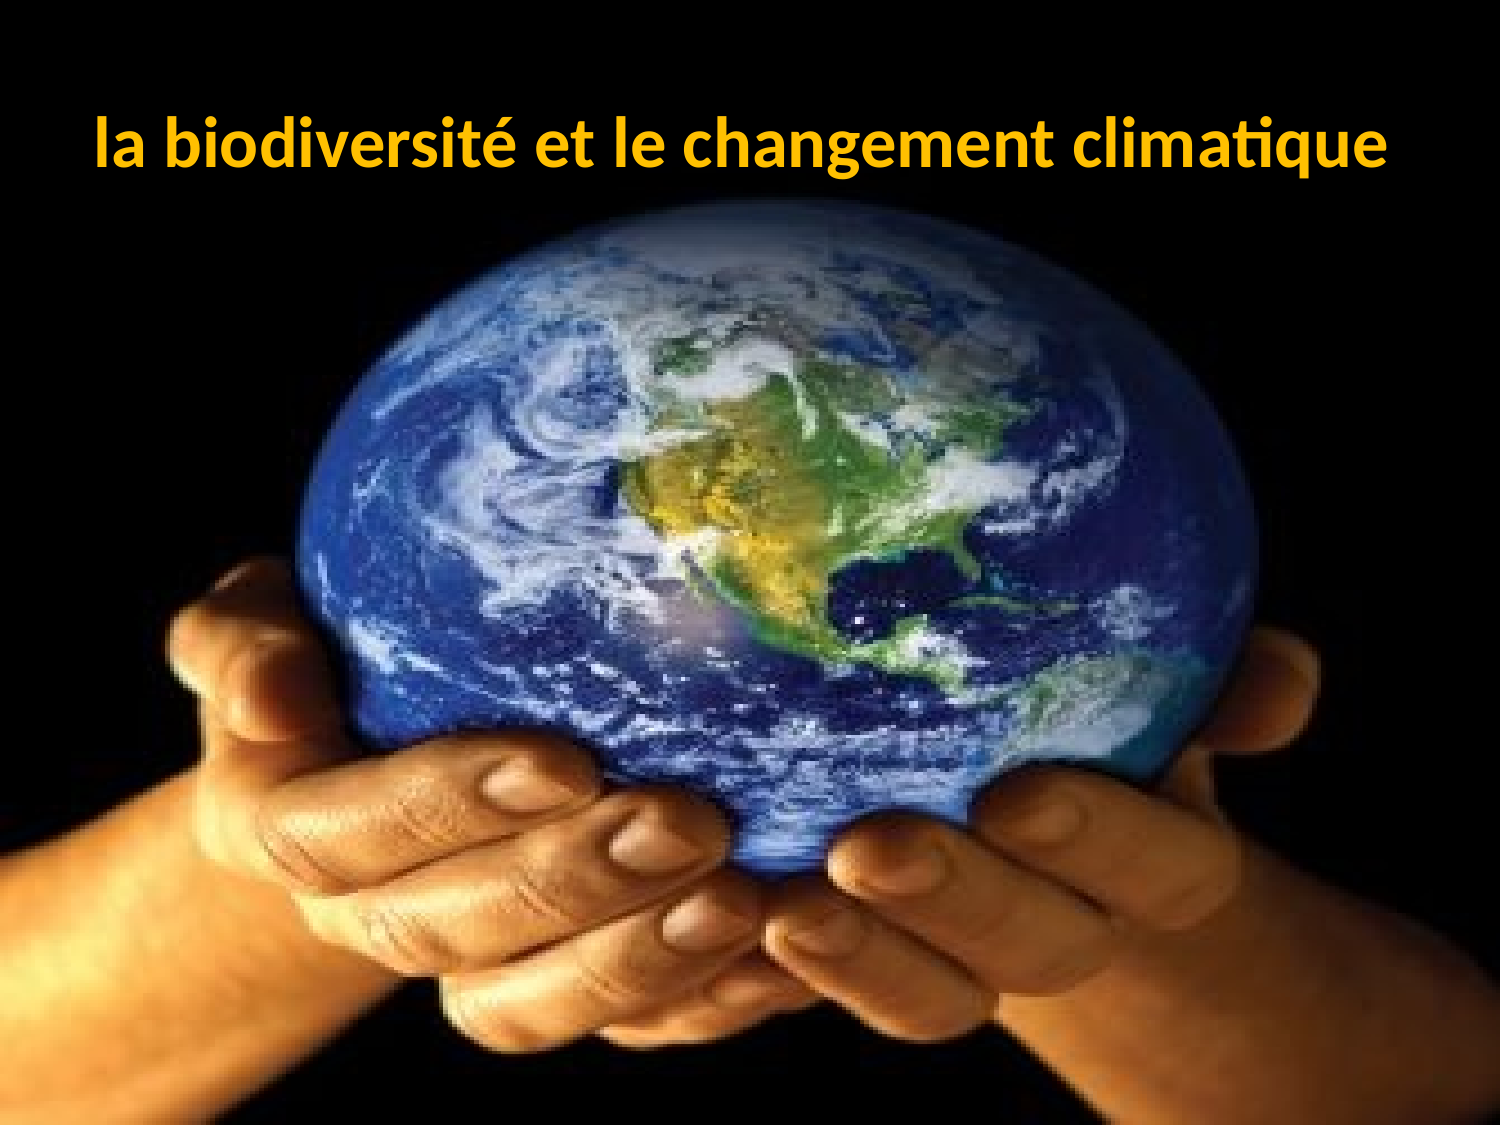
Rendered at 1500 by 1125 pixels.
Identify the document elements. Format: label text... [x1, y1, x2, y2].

title la biodiversité et le changement climatique [75, 45, 1425, 233]
picture [0, 0, 1500, 1125]
